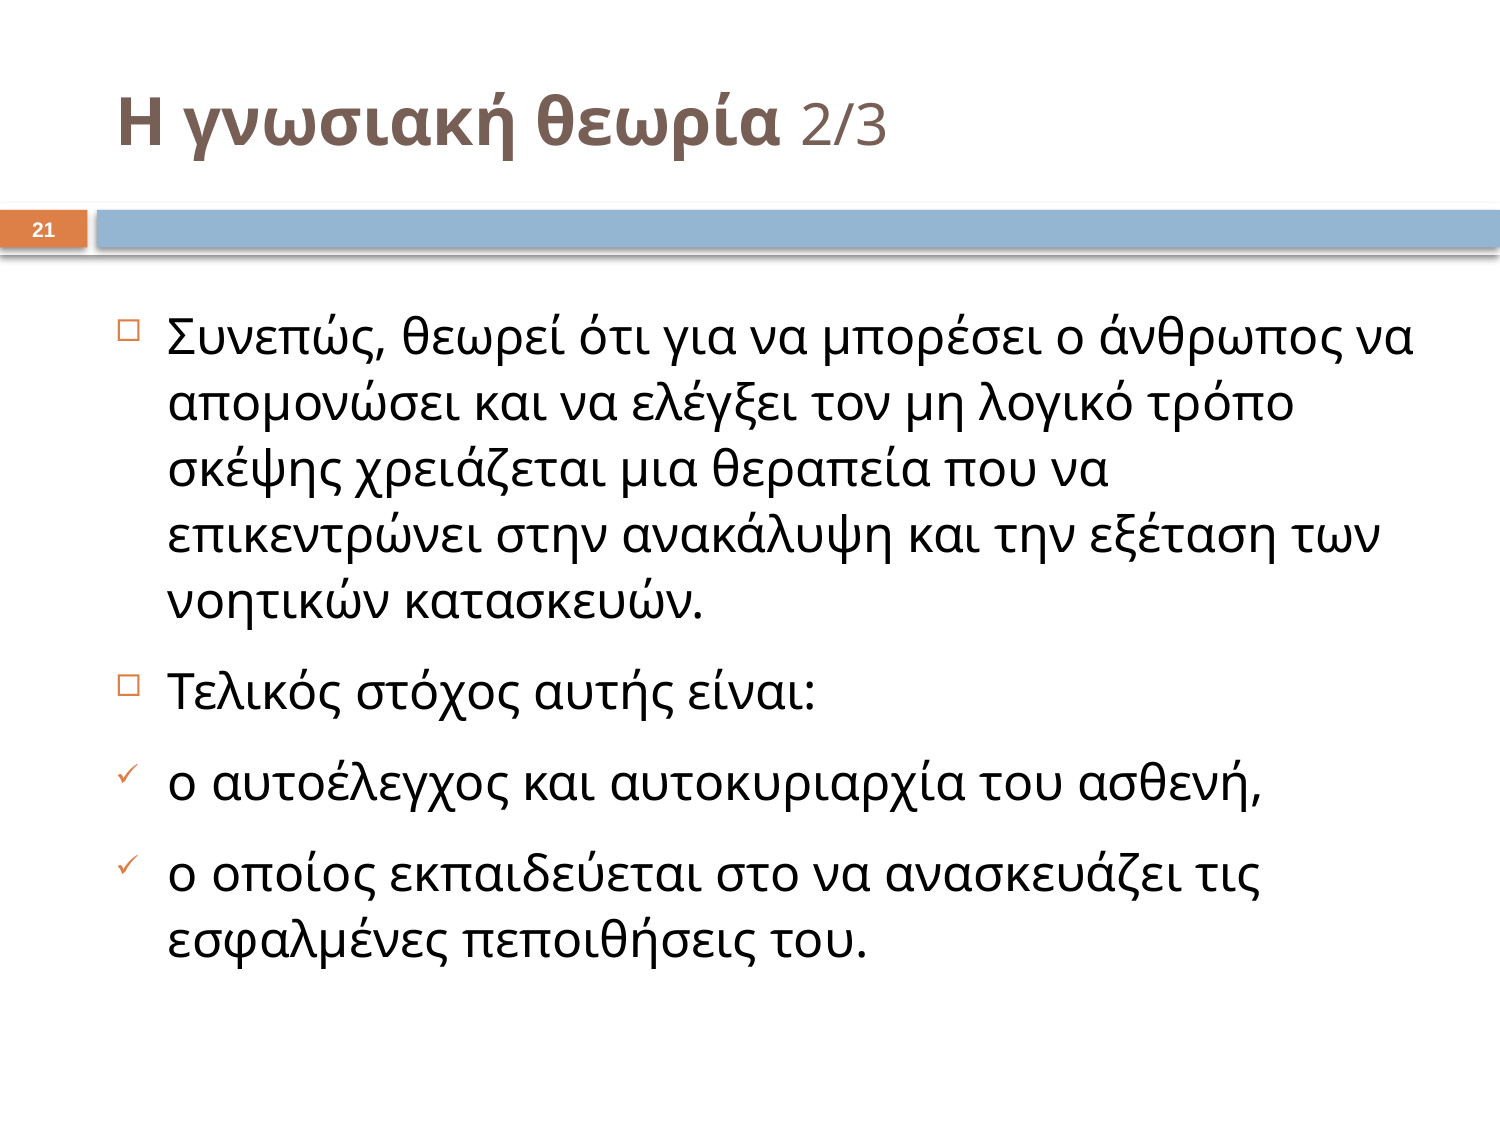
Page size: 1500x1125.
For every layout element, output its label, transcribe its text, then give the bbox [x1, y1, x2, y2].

title Η γνωσιακή θεωρία 2/3 [100, 37, 1438, 200]
slide_number 20 [0, 208, 88, 249]
list Συνεπώς, θεωρεί ότι για να μπορέσει ο άνθρωπος να απομονώσει και να ελέγξει τον μη λογικό τρόπο σκέψης χρειάζεται μια θεραπεία που να επικεντρώνει στην ανακάλυψη και την εξέταση των νοητικών κατασκευών. Τελικός στόχος αυτής είναι: ο αυτοέλεγχος και αυτοκυριαρχία του ασθενή, ο οποίος εκπαιδεύεται στο να ανασκευάζει τις εσφαλμένες πεποιθήσεις του. [100, 290, 1438, 1000]
